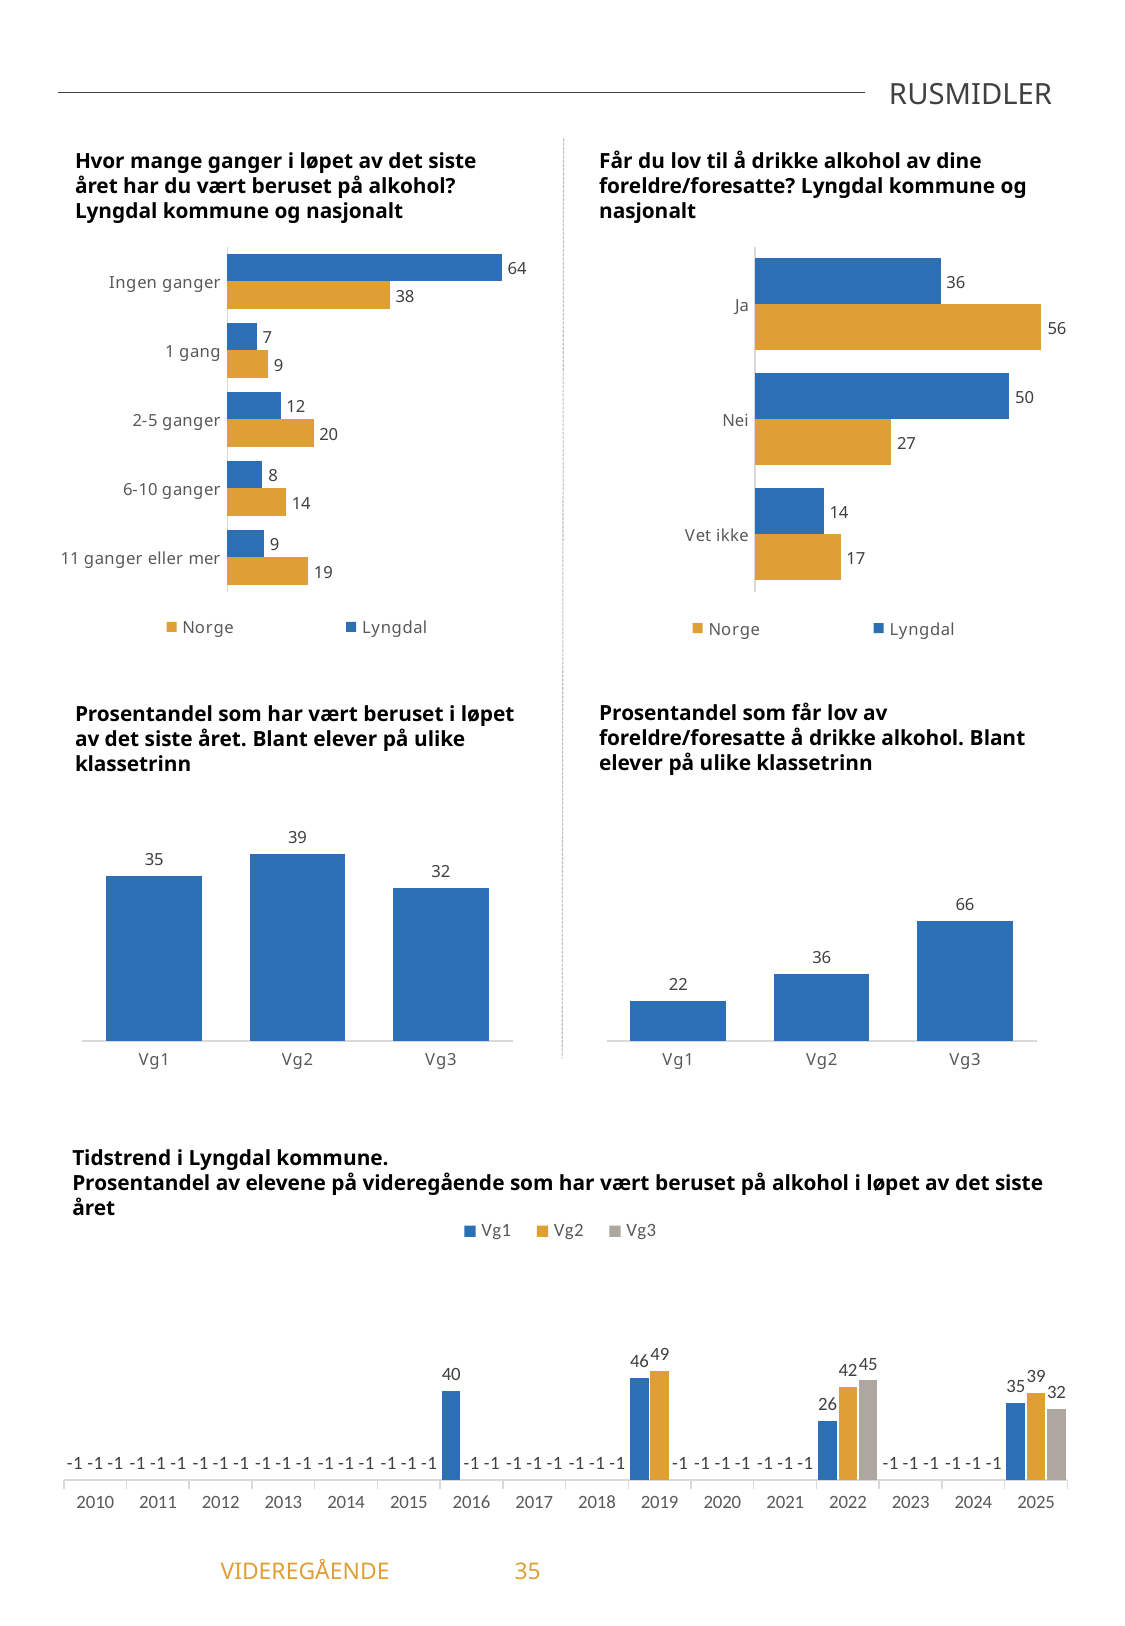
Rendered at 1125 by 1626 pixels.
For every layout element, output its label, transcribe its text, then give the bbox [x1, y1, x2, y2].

text_box Tidstrend i Lyngdal kommune. Prosentandel av elevene på videregående som har vært beruset på alkohol i løpet av det siste året [57, 1137, 1069, 1203]
text_box Får du lov til å drikke alkohol av dine foreldre/foresatte? Lyngdal kommune og nasjonalt [584, 140, 1057, 231]
chart [59, 792, 536, 1086]
chart [583, 792, 1060, 1086]
chart [583, 237, 1069, 657]
text_box Hvor mange ganger i løpet av det siste året har du vært beruset på alkohol? Lyngdal kommune og nasjonalt [60, 140, 533, 231]
chart [59, 237, 536, 657]
text_box VIDEREGÅENDE 35 [49, 1549, 1125, 1592]
text_box Prosentandel som får lov av foreldre/foresatte å drikke alkohol. Blant elever på ulike klassetrinn [584, 692, 1057, 783]
text_box RUSMIDLER [57, 68, 1067, 118]
text_box Prosentandel som har vært beruset i løpet av det siste året. Blant elever på ulike klassetrinn [60, 692, 533, 783]
chart [57, 1203, 1070, 1525]
